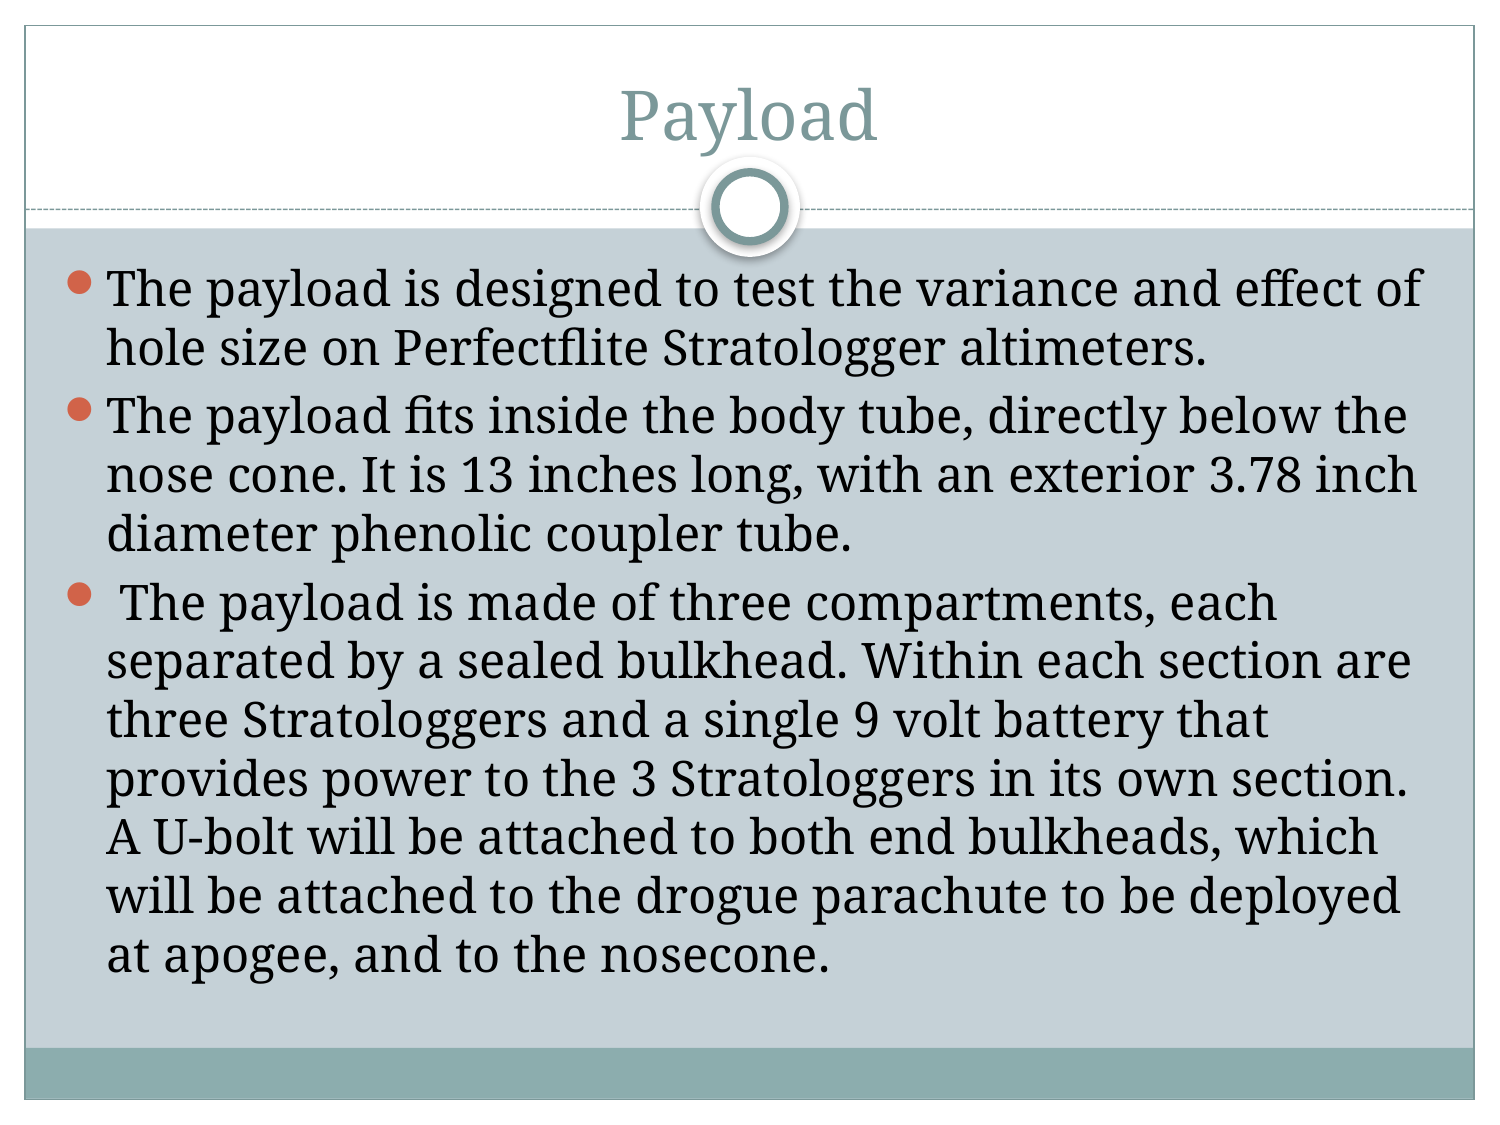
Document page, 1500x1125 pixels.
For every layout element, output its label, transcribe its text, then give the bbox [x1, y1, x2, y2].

title Payload [49, 37, 1450, 162]
list The payload is designed to test the variance and effect of hole size on Perfectflite Stratologger altimeters. The payload fits inside the body tube, directly below the nose cone. It is 13 inches long, with an exterior 3.78 inch diameter phenolic coupler tube. The payload is made of three compartments, each separated by a sealed bulkhead. Within each section are three Stratologgers and a single 9 volt battery that provides power to the 3 Stratologgers in its own section. A U-bolt will be attached to both end bulkheads, which will be attached to the drogue parachute to be deployed at apogee, and to the nosecone. [49, 250, 1445, 1001]
